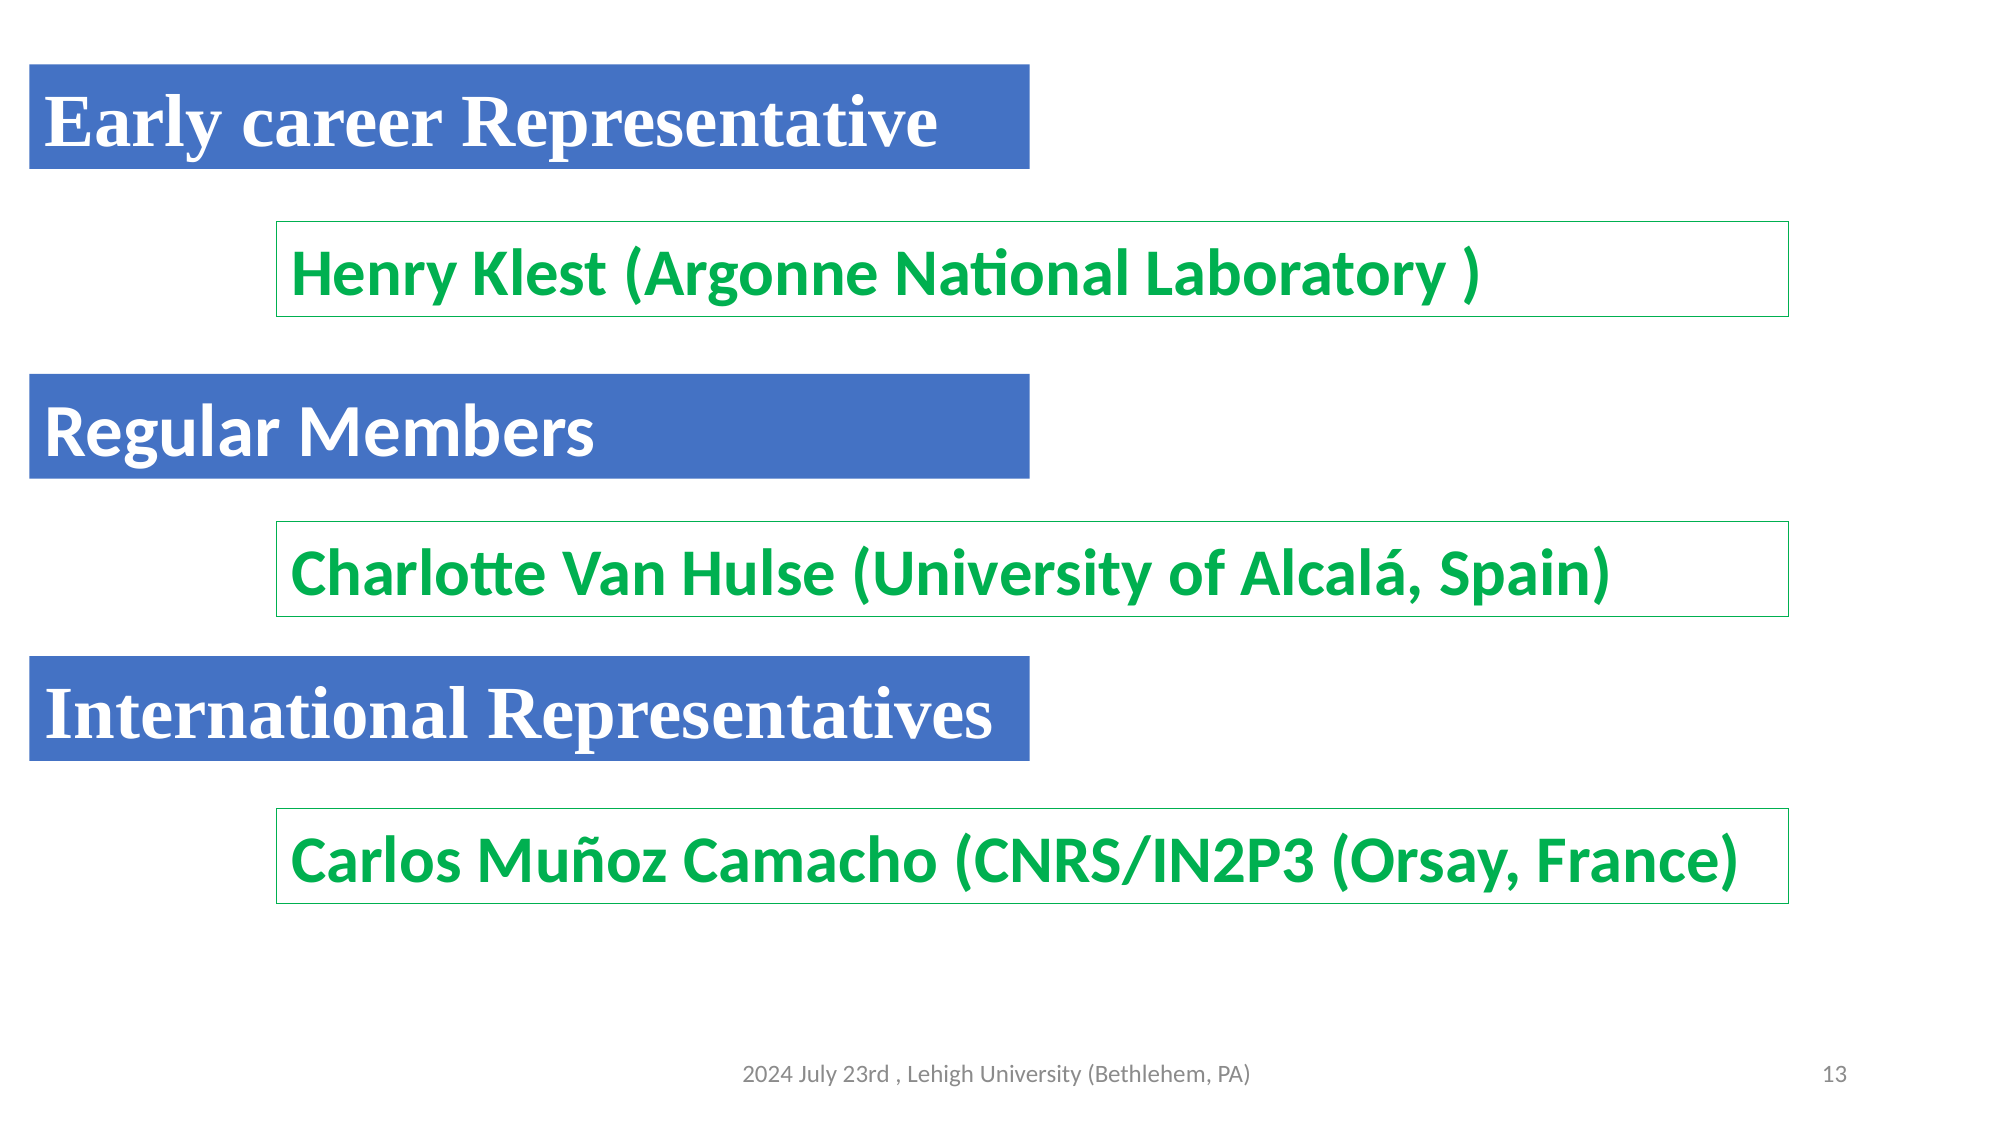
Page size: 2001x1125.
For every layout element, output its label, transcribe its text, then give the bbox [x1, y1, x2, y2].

text_box Regular Members [29, 373, 1030, 479]
slide_number 13 [1412, 1042, 1863, 1103]
text_box Carlos Muñoz Camacho (CNRS/IN2P3 (Orsay, France) [276, 808, 1789, 904]
footer 2024 July 23rd , Lehigh University (Bethlehem, PA) [662, 1042, 1338, 1103]
text_box Charlotte Van Hulse (University of Alcalá, Spain) [276, 521, 1789, 617]
text_box Early career Representative [29, 64, 1030, 169]
text_box Henry Klest (Argonne National Laboratory ) [276, 221, 1789, 317]
text_box International Representatives [29, 656, 1030, 761]
